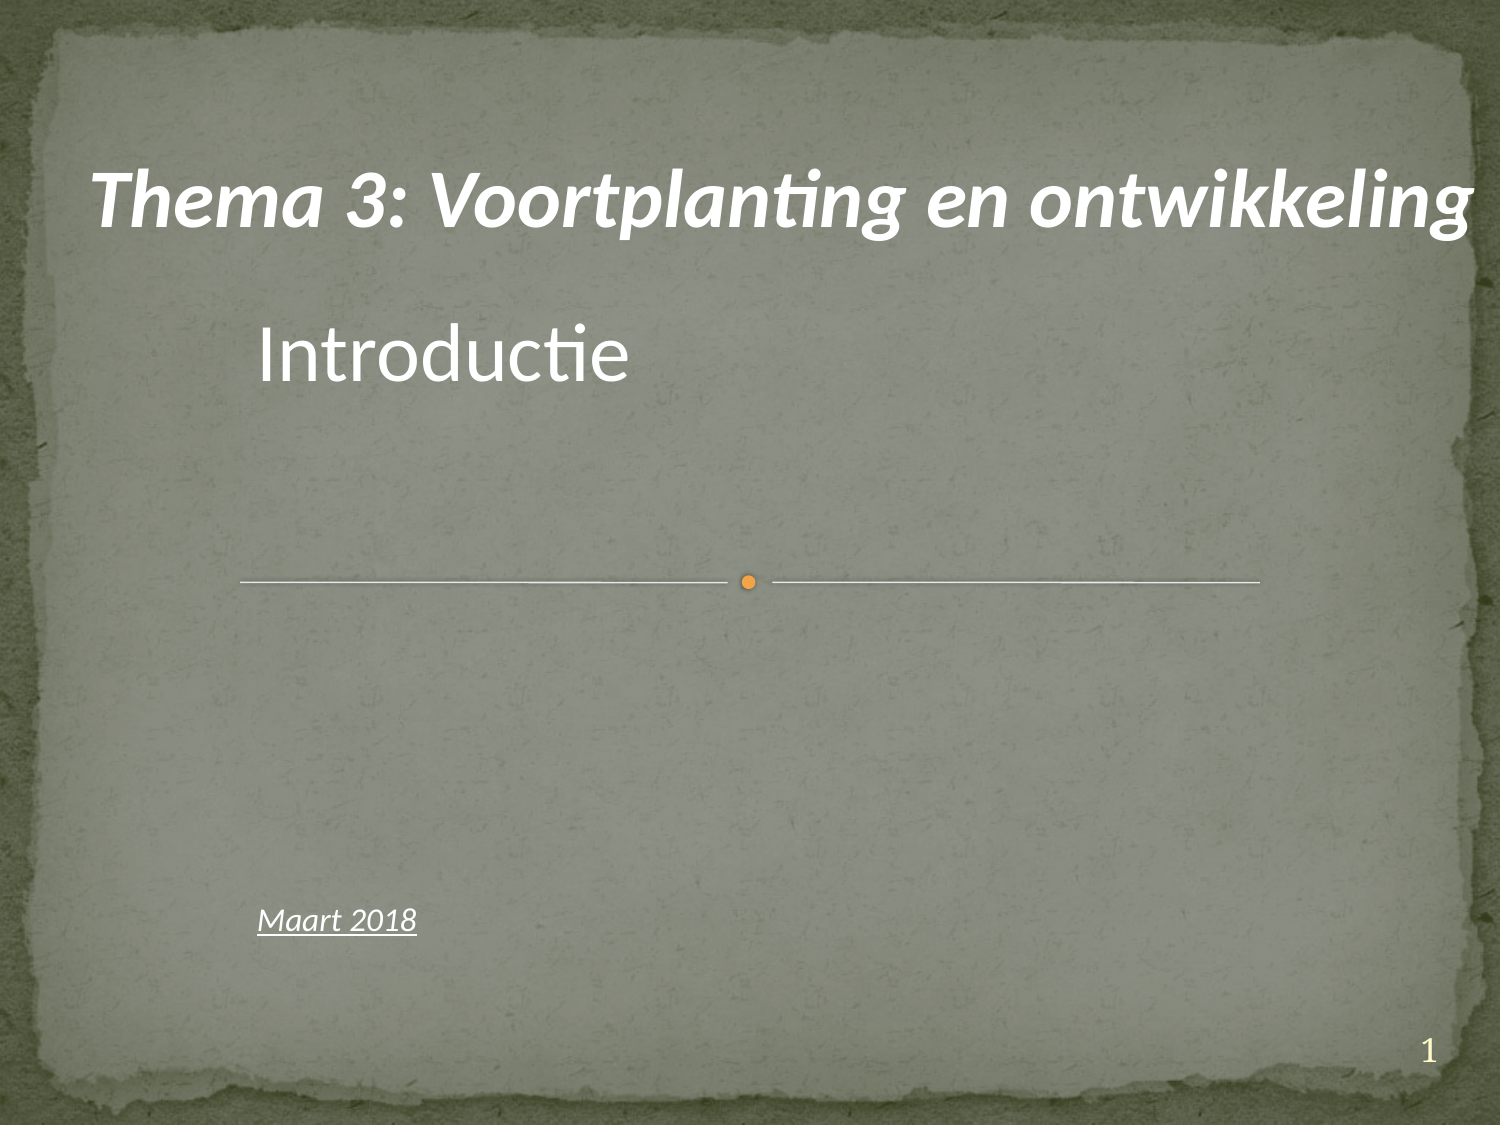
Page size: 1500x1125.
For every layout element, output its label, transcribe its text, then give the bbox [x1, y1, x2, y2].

text_box Thema 3: Voortplanting en ontwikkeling [64, 137, 1500, 297]
text_box Introductie Maart 2018 [242, 297, 1164, 946]
slide_number 1 [1379, 1014, 1480, 1089]
